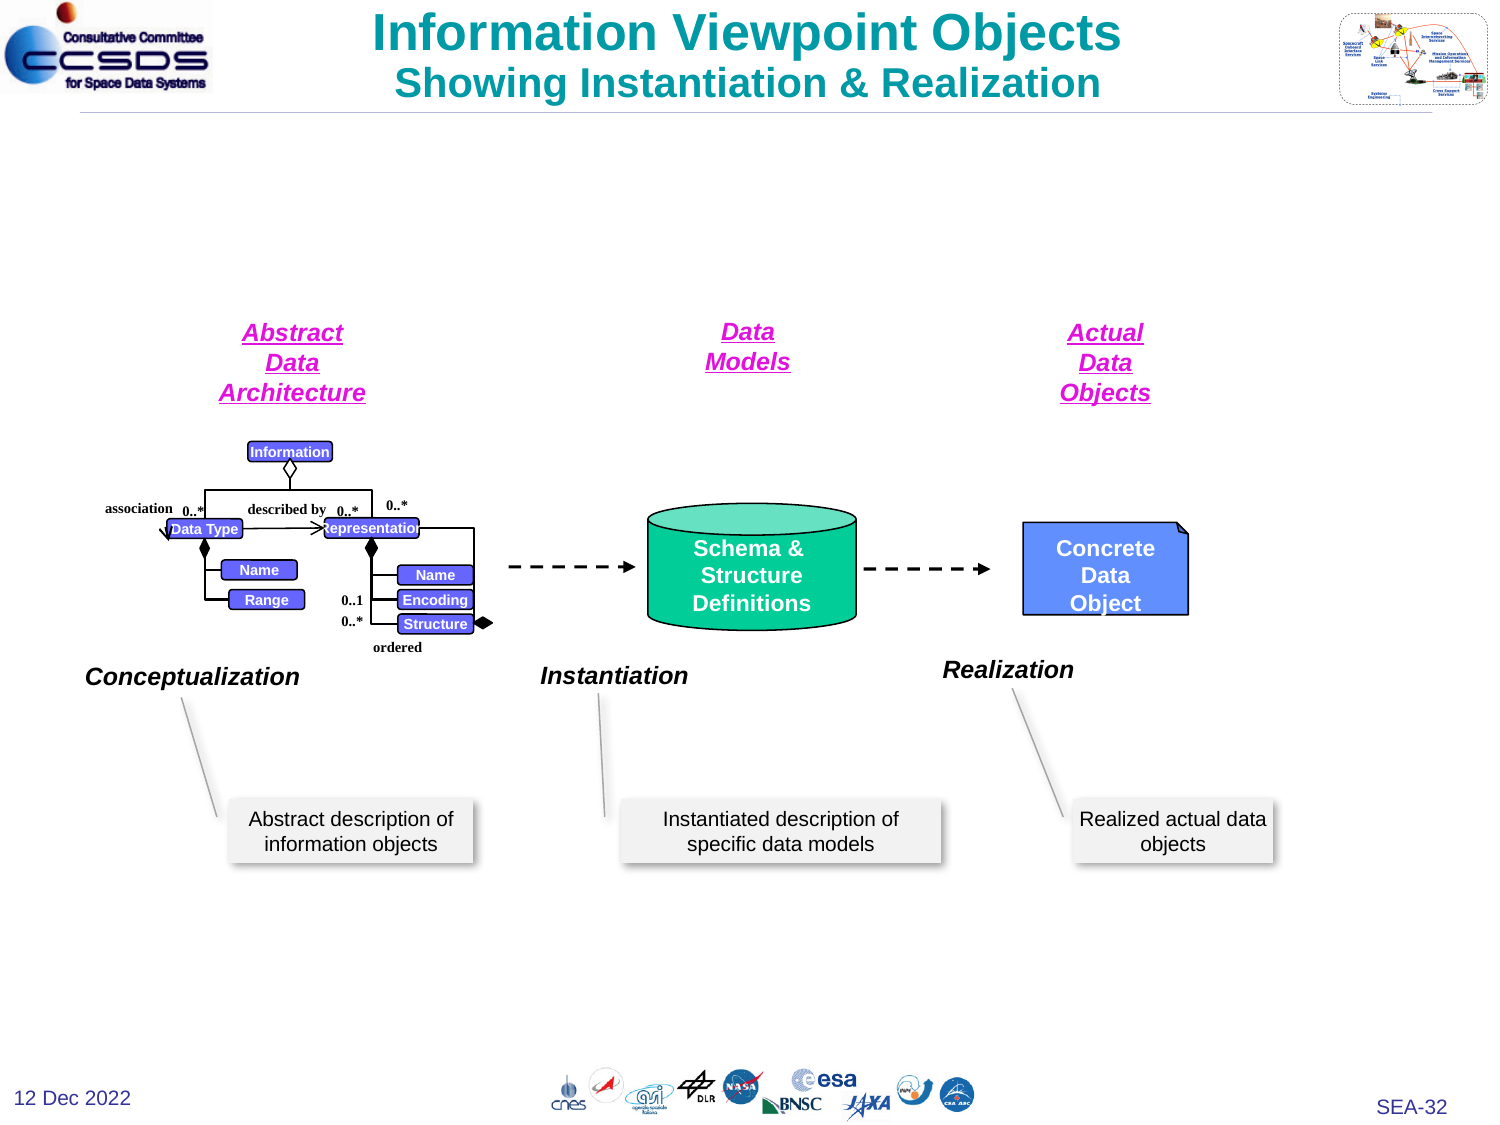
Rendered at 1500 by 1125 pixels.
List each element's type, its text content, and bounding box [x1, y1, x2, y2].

text_box Realized actual data objects [1073, 799, 1273, 863]
text_box Instantiation [525, 652, 705, 697]
text_box Conceptualization [70, 652, 316, 698]
text_box [974, 562, 991, 576]
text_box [1177, 522, 1188, 533]
text_box Schema & Structure Definitions [647, 503, 857, 631]
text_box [96, 441, 493, 662]
text_box Abstract description of information objects [229, 799, 473, 863]
text_box Realization [927, 645, 1090, 691]
text_box Abstract Data Architecture [203, 309, 381, 414]
text_box Actual Data Objects [1044, 309, 1167, 414]
picture [1338, 12, 1488, 106]
text_box Information Viewpoint Objects Showing Instantiation & Realization [334, 0, 1162, 127]
picture [0, 0, 213, 94]
text_box Data Models [690, 308, 806, 384]
picture [549, 1064, 975, 1125]
text_box Concrete Data Object [1023, 522, 1189, 615]
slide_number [0, 1074, 285, 1120]
text_box Instantiated description of specific data models [621, 799, 941, 863]
text_box [619, 560, 636, 574]
